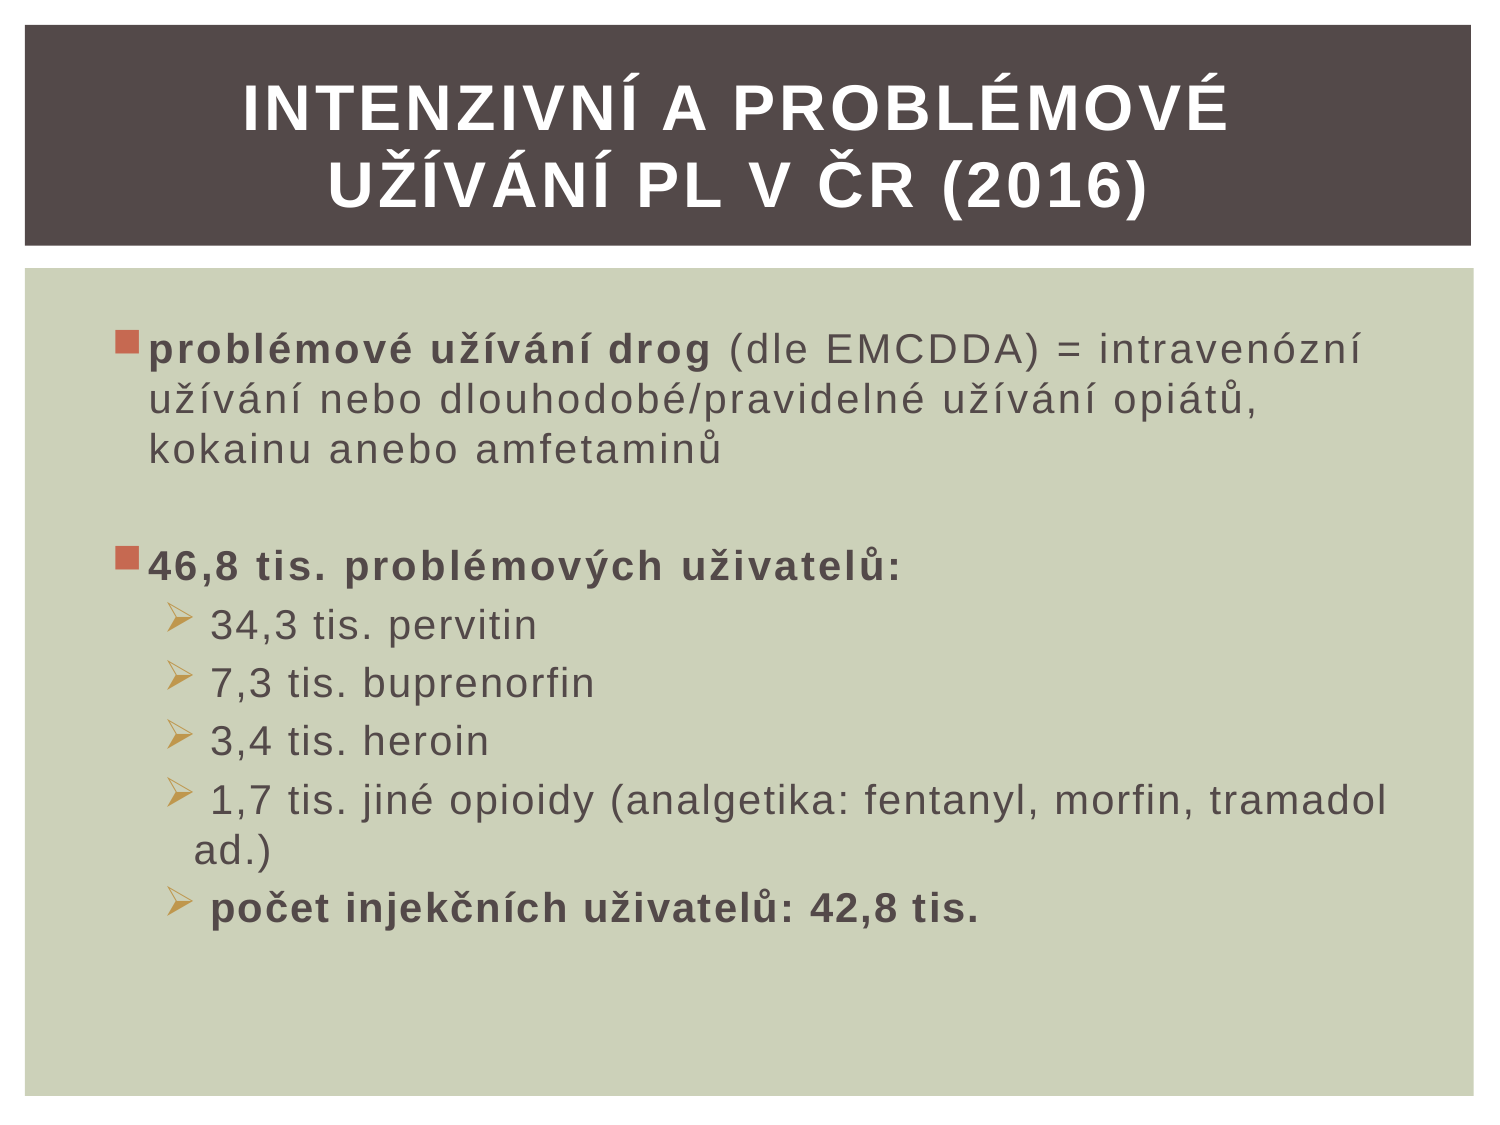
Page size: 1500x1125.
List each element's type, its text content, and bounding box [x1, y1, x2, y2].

list problémové užívání drog (dle EMCDDA) = intravenózní užívání nebo dlouhodobé/pravidelné užívání opiátů, kokainu anebo amfetaminů 46,8 tis. problémových uživatelů: 34,3 tis. pervitin 7,3 tis. buprenorfin 3,4 tis. heroin 1,7 tis. jiné opioidy (analgetika: fentanyl, morfin, tramadol ad.) počet injekčních uživatelů: 42,8 tis. [88, 314, 1412, 1047]
title Intenzivní a Problémové užívání PL v ČR (2016) [112, 66, 1365, 220]
